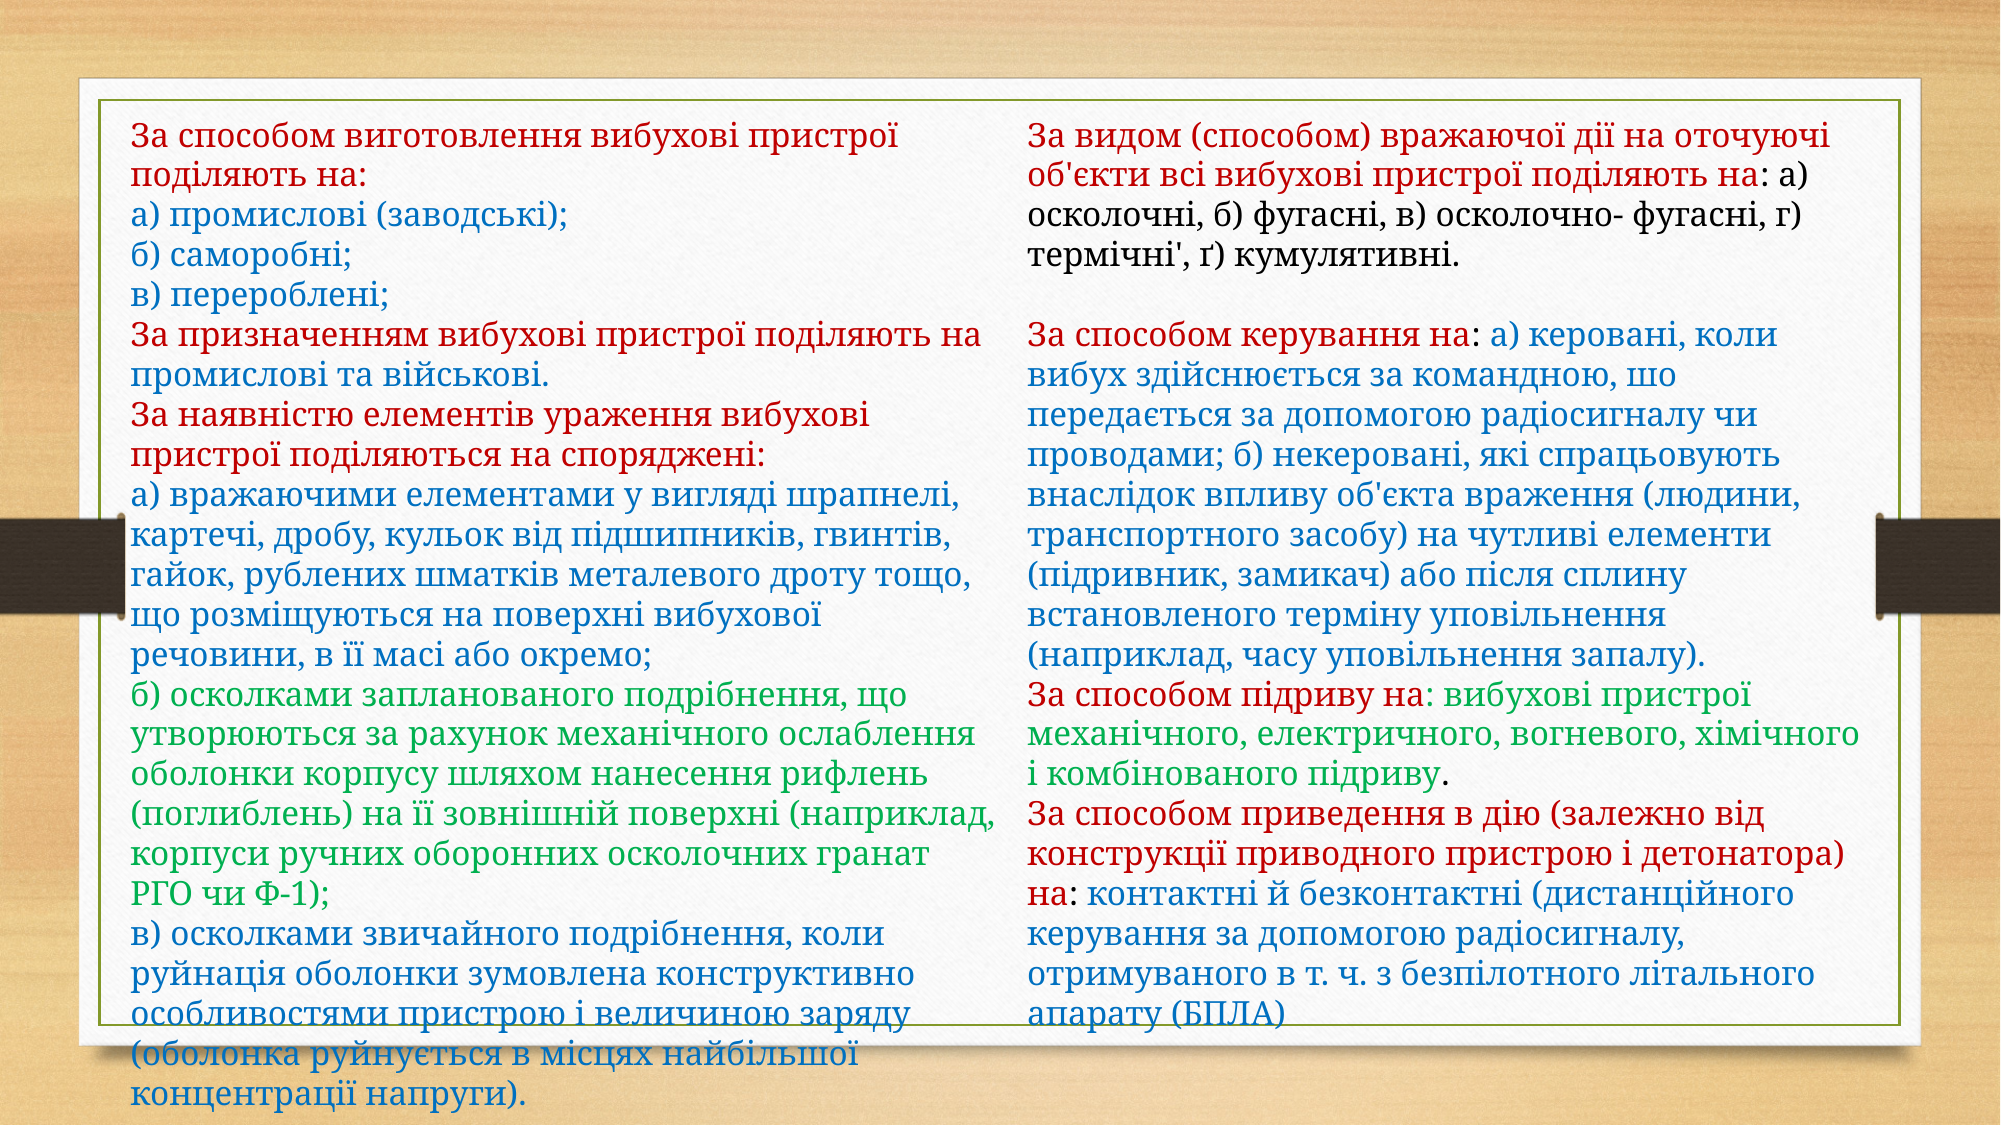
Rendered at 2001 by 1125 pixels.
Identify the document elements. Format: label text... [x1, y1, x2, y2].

text_box За видом (способом) вражаючої дії на оточуючі об'єкти всі вибухові пристрої поділяють на: а) осколочні, б) фугасні, в) осколочно- фугасні, г) термічні', ґ) кумулятивні. За способом керування на: а) керовані, коли вибух здійснюється за командною, шо передається за допомогою радіосигналу чи проводами; б) некеровані, які спрацьовують внаслідок впливу об'єкта враження (людини, транспортного засобу) на чутливі елементи (підривник, замикач) або після сплину встановленого терміну уповільнення (наприклад, часу уповільнення запалу). За способом підриву на: вибухові пристрої механічного, електричного, вогневого, хімічного і комбінованого підриву. За способом приведення в дію (залежно від конструкції приводного пристрою і детонатора) на: контактні й безконтактні (дистанційного керування за допомогою радіосигналу, отримуваного в т. ч. з безпілотного літального апарату (БПЛА) [1012, 106, 1888, 1040]
picture [0, 0, 2001, 1125]
text_box За способом виготовлення вибухові пристрої поділяють на: а) промислові (заводські); б) саморобні; в) перероблені; За призначенням вибухові пристрої поділяють на промислові та військові. За наявністю елементів ураження вибухові пристрої поділяються на споряджені: а) вражаючими елементами у вигляді шрапнелі, картечі, дробу, кульок від підшипників, гвинтів, гайок, рублених шматків металевого дроту тощо, що розміщуються на поверхні вибухової речовини, в її масі або окремо; б) осколками запланованого подрібнення, що утворюються за рахунок механічного ослаблення оболонки корпусу шляхом нанесення рифлень (поглиблень) на її зовнішній поверхні (наприклад, корпуси ручних оборонних осколочних гранат РГО чи Ф-1); в) осколками звичайного подрібнення, коли руйнація оболонки зумовлена конструктивно особливостями пристрою і величиною заряду (оболонка руйнується в місцях найбільшої концентрації напруги). [115, 106, 1013, 1120]
